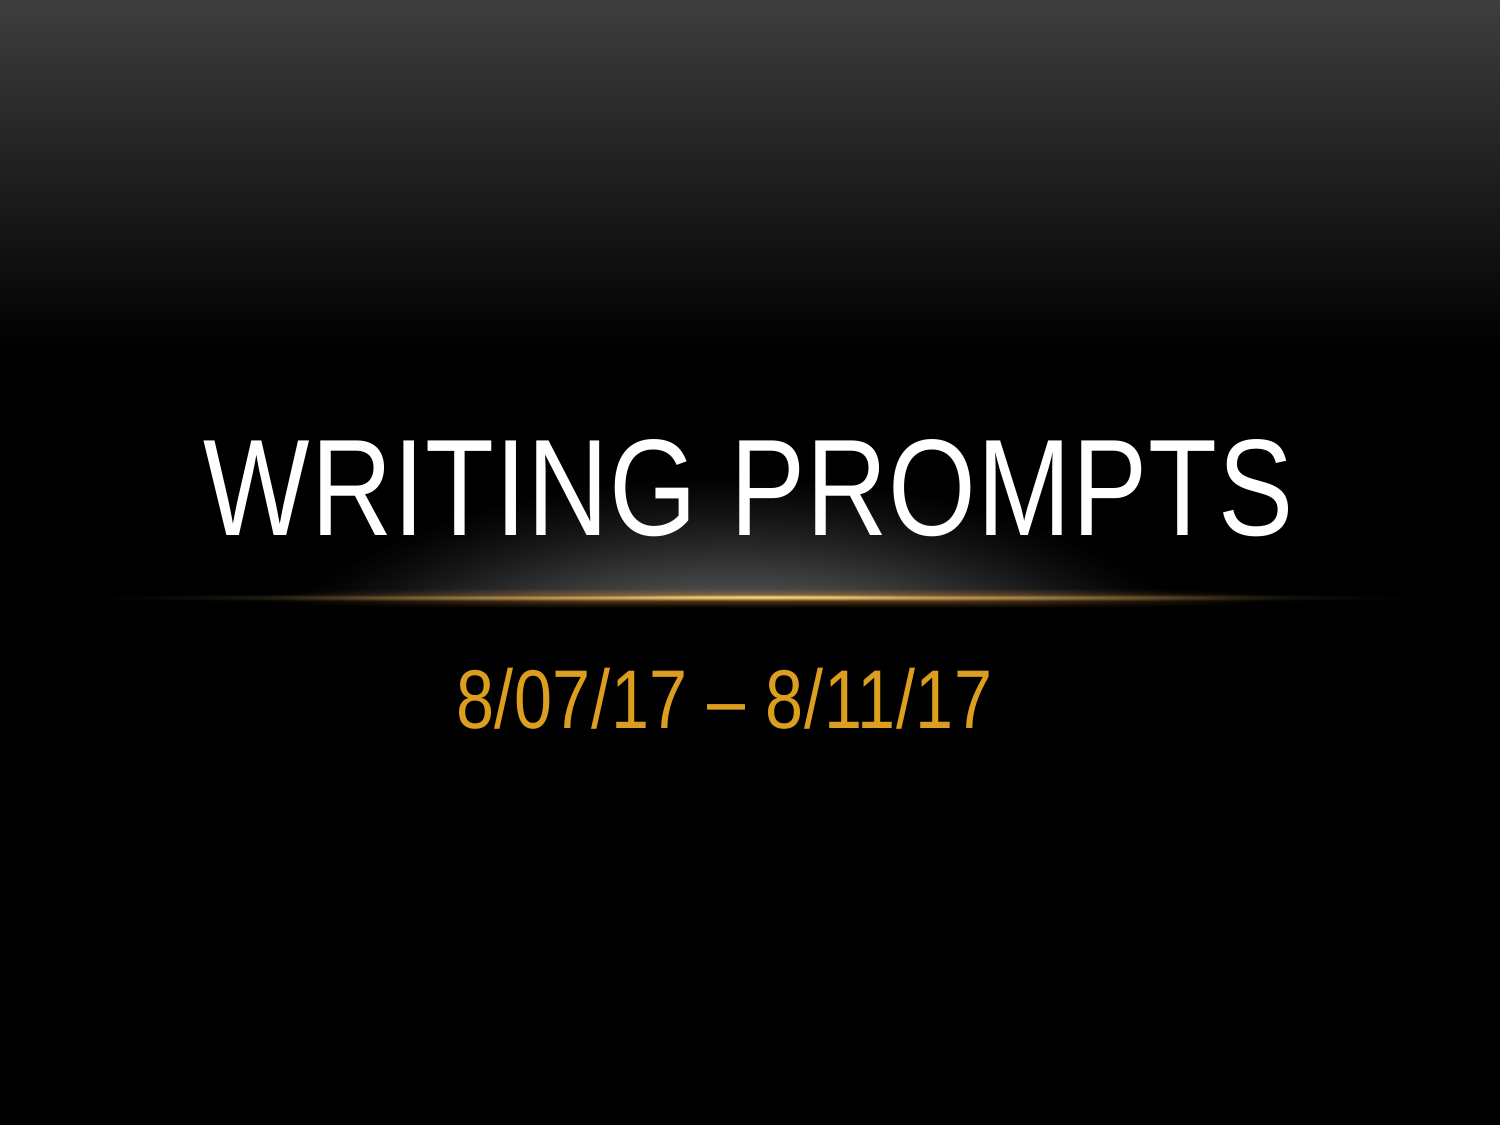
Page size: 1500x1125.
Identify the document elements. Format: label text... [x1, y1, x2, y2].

subtitle 8/07/17 – 8/11/17 [200, 637, 1250, 925]
picture [0, 0, 1500, 750]
title Writing Prompts [112, 329, 1388, 571]
